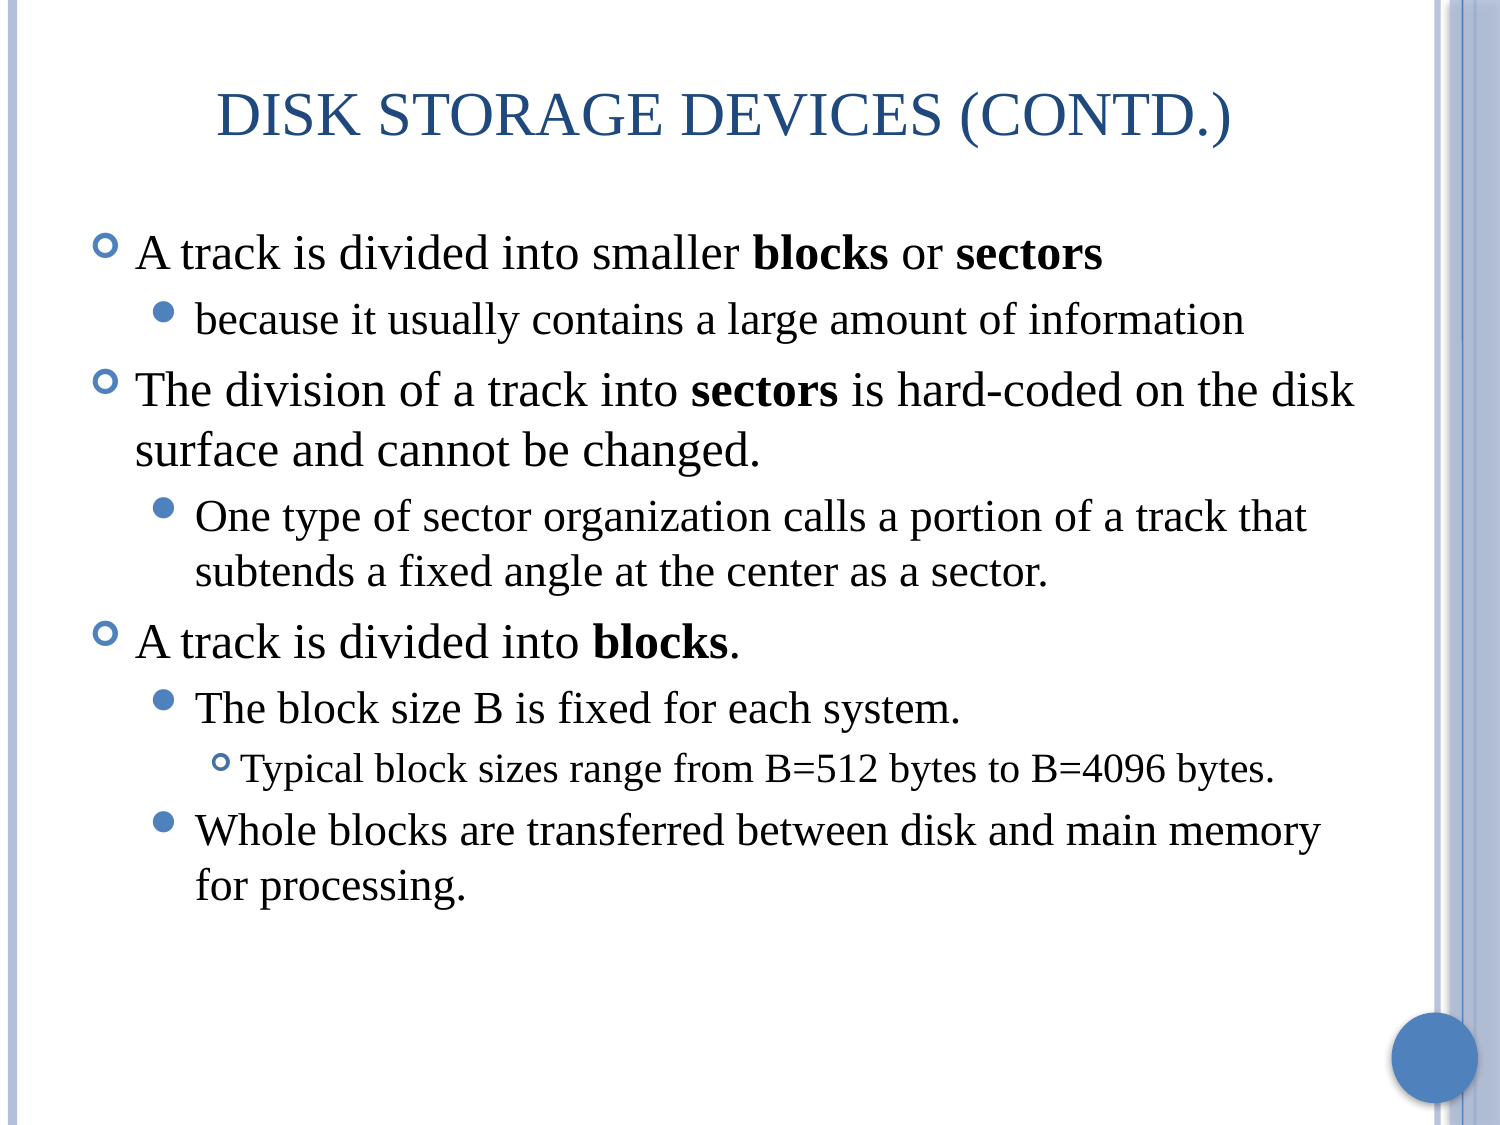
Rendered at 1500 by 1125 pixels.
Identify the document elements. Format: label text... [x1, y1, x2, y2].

title Disk Storage Devices (contd.) [75, 45, 1375, 175]
list A track is divided into smaller blocks or sectors because it usually contains a large amount of information The division of a track into sectors is hard-coded on the disk surface and cannot be changed. One type of sector organization calls a portion of a track that subtends a fixed angle at the center as a sector. A track is divided into blocks. The block size B is fixed for each system. Typical block sizes range from B=512 bytes to B=4096 bytes. Whole blocks are transferred between disk and main memory for processing. [75, 212, 1375, 1062]
